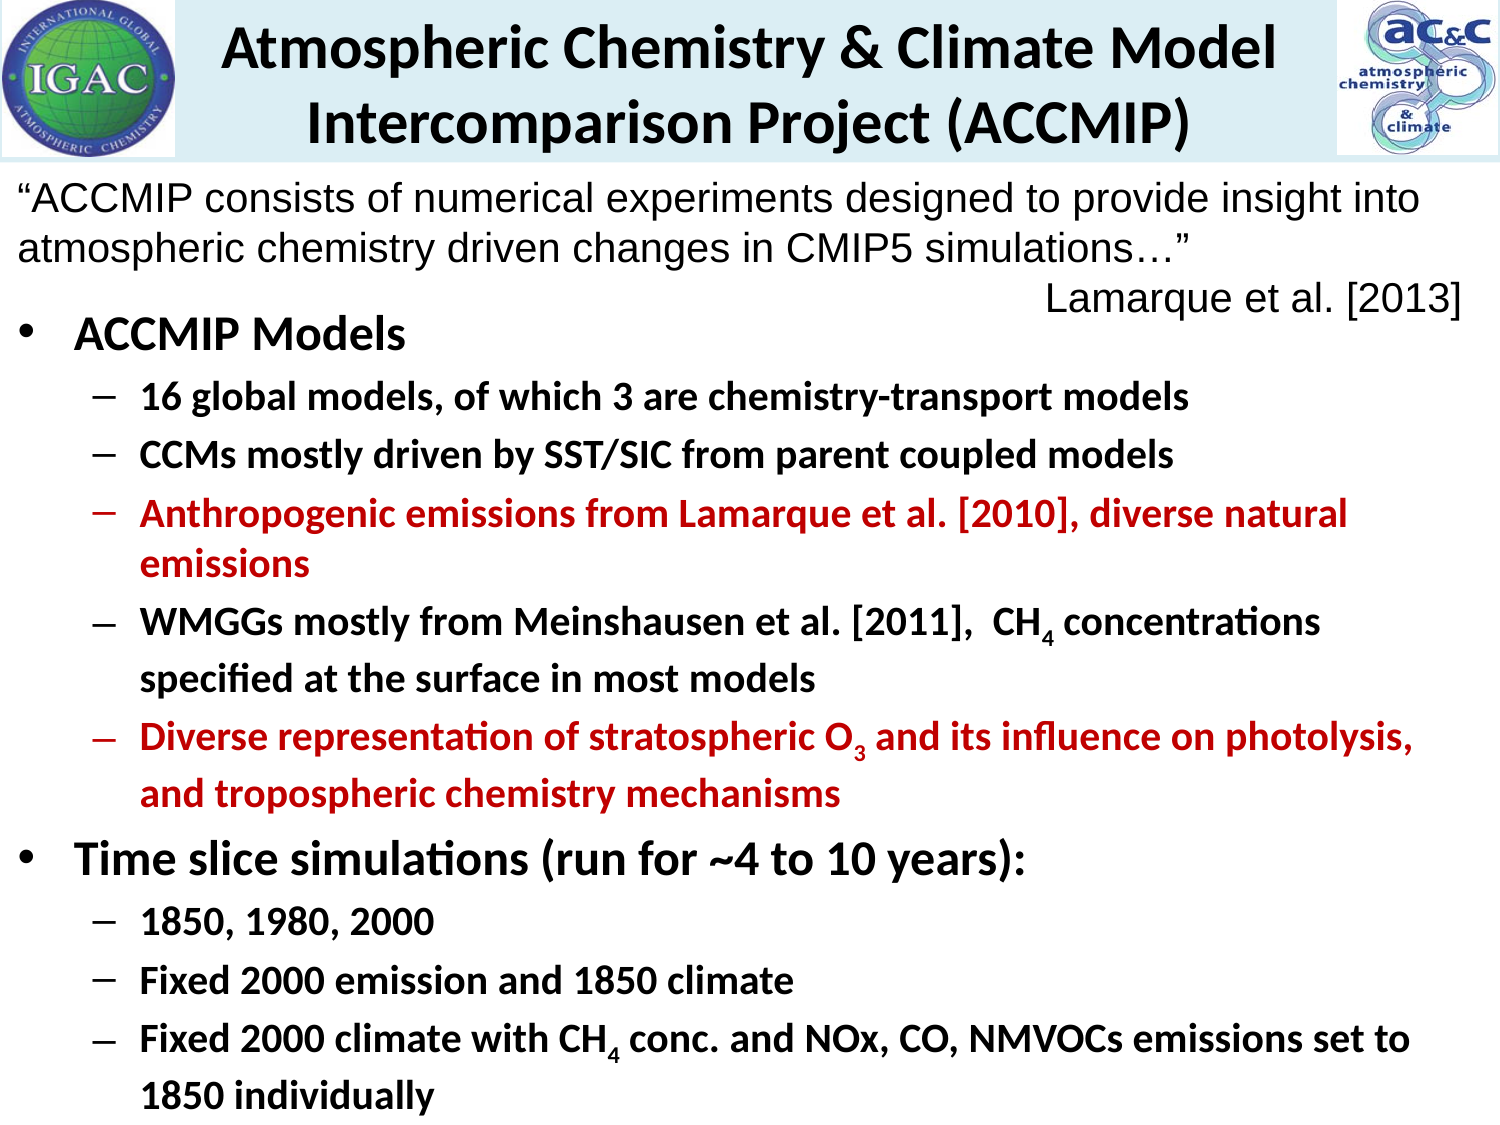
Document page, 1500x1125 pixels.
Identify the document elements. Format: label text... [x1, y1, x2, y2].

picture [2, 0, 176, 157]
title Atmospheric Chemistry & Climate Model Intercomparison Project (ACCMIP) [177, 0, 1338, 163]
picture [1337, 0, 1499, 155]
text_box “ACCMIP consists of numerical experiments designed to provide insight into atmospheric chemistry driven changes in CMIP5 simulations…” Lamarque et al. [2013] [2, 163, 1500, 329]
list ACCMIP Models 16 global models, of which 3 are chemistry-transport models CCMs mostly driven by SST/SIC from parent coupled models Anthropogenic emissions from Lamarque et al. [2010], diverse natural emissions WMGGs mostly from Meinshausen et al. [2011], CH4 concentrations specified at the surface in most models Diverse representation of stratospheric O3 and its influence on photolysis, and tropospheric chemistry mechanisms Time slice simulations (run for ~4 to 10 years): 1850, 1980, 2000 Fixed 2000 emission and 1850 climate Fixed 2000 climate with CH4 conc. and NOx, CO, NMVOCs emissions set to 1850 individually [2, 329, 1498, 1063]
